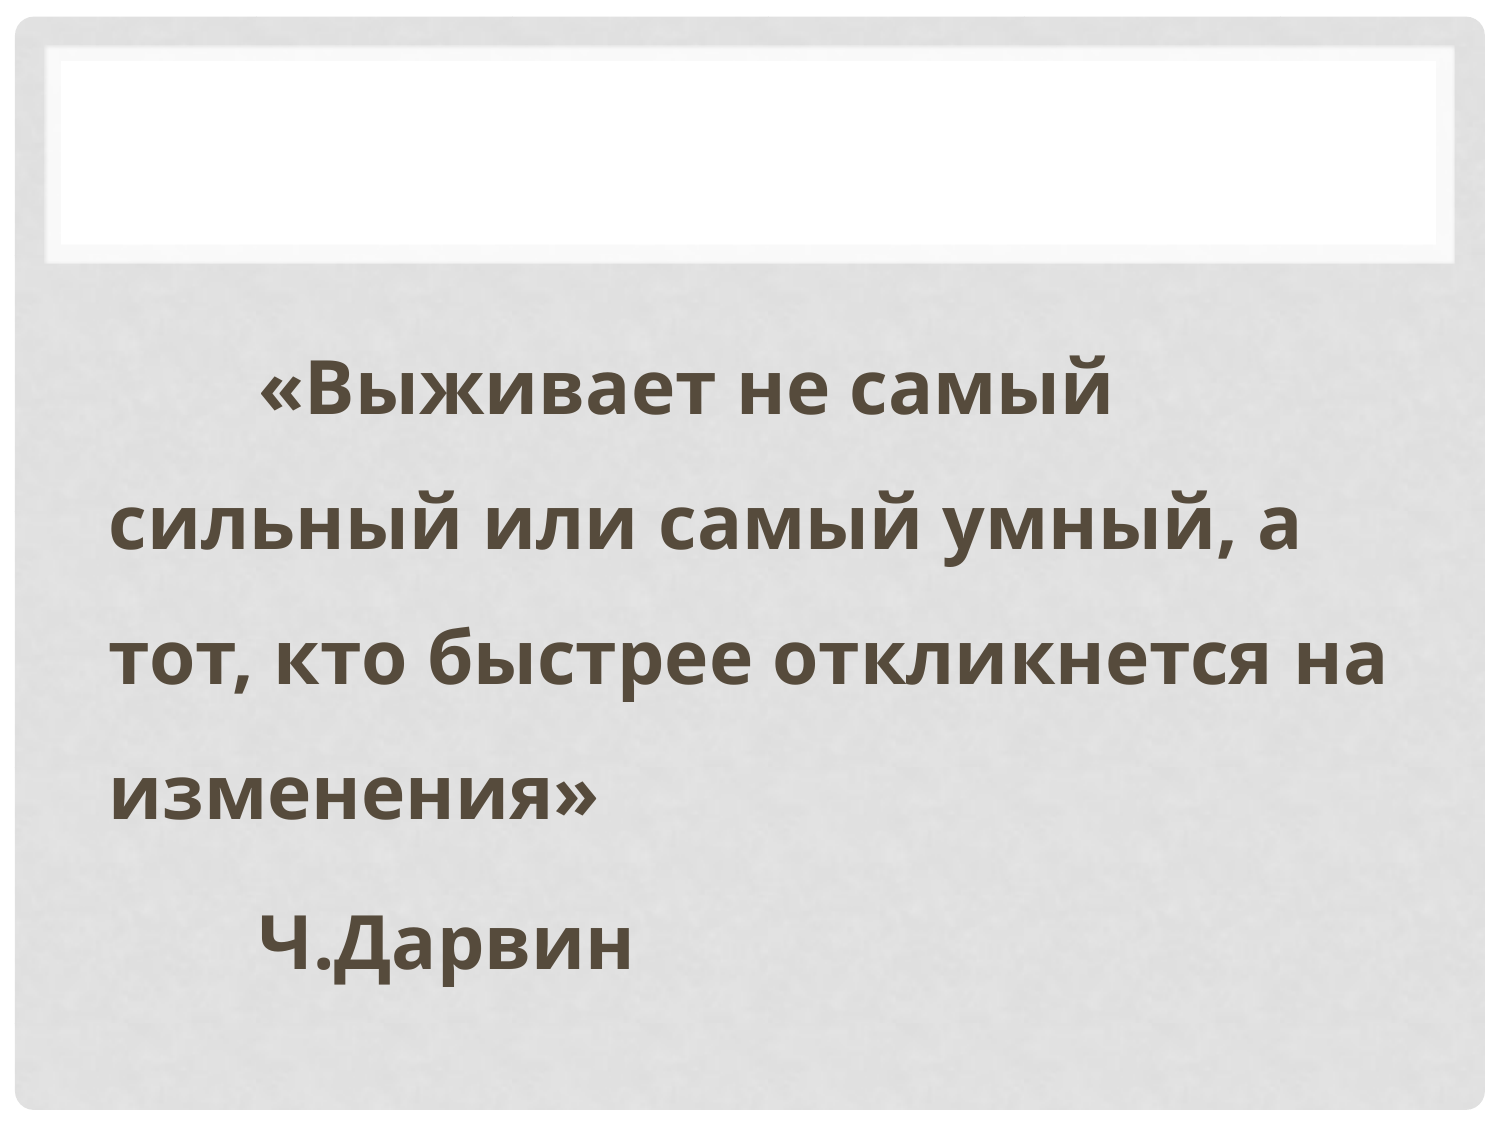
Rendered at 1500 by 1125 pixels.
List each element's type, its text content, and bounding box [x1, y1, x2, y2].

list «Выживает не самый сильный или самый умный, а тот, кто быстрее откликнется на изменения» Ч.Дарвин [75, 287, 1425, 1005]
